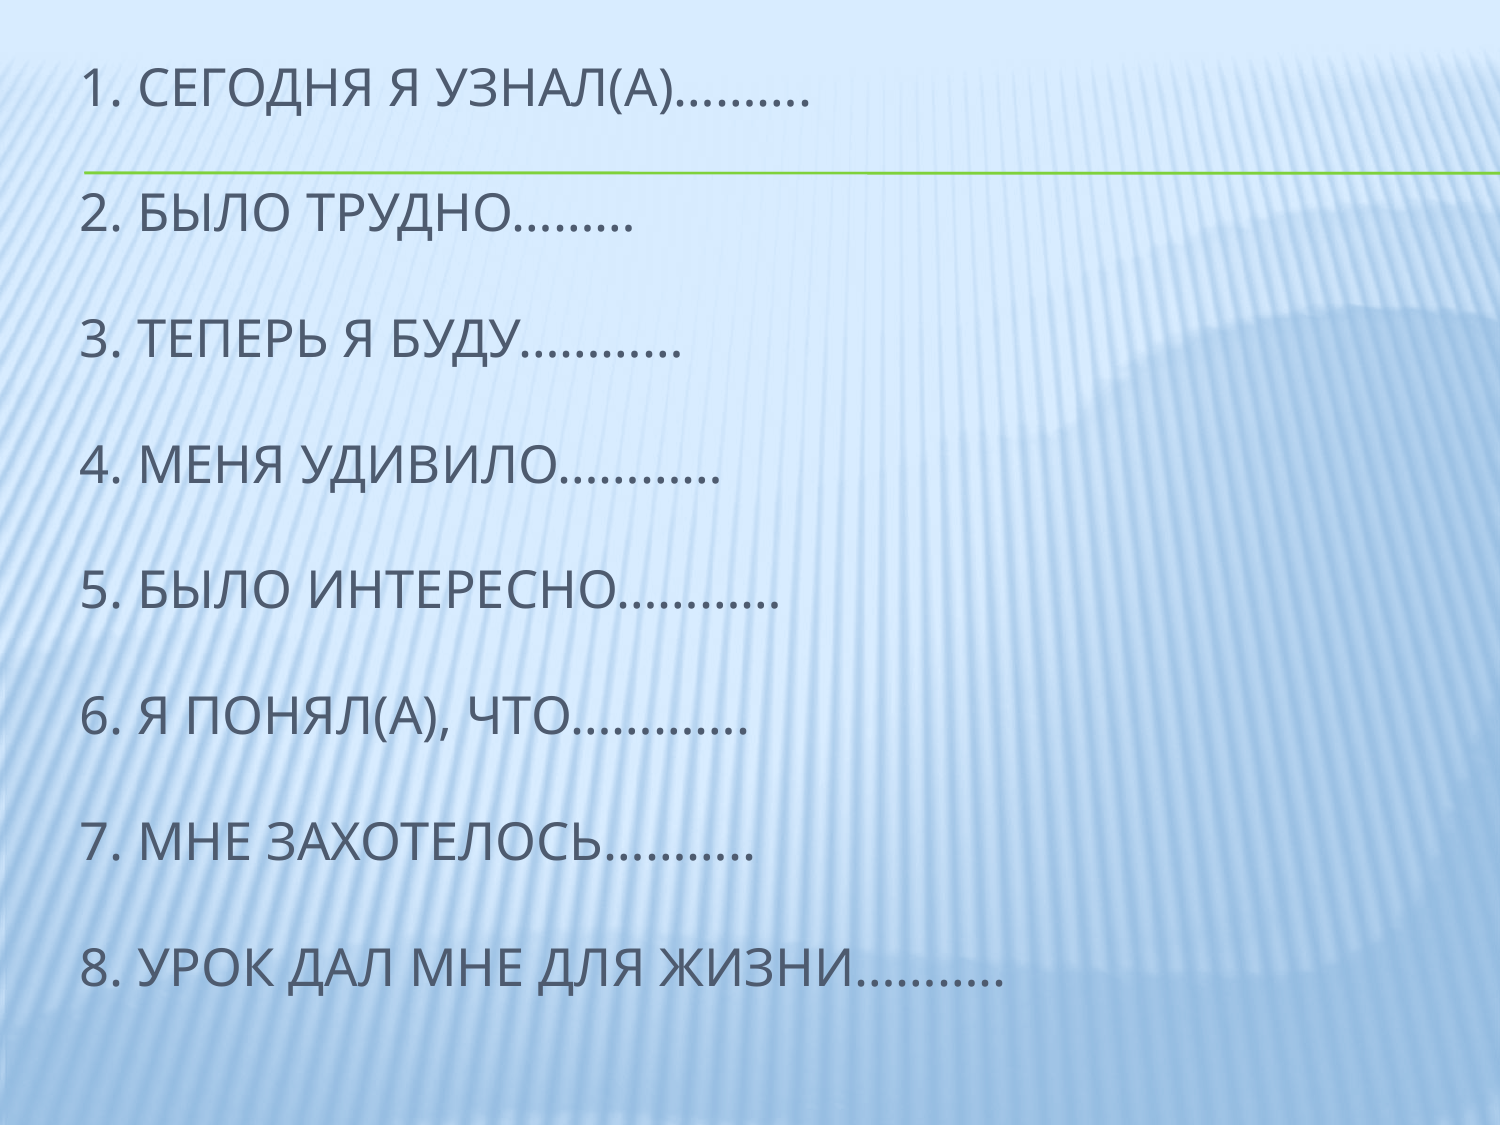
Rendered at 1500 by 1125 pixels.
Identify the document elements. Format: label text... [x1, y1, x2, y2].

title 1. сегодня я узнал(а)………. 2. было трудно……… 3. теперь я буду………… 4. меня удивило………… 5. было интересно………… 6. я понял(а), что…………. 7. мне захотелось……….. 8. урок дал мне для жизни……….. [64, 42, 1363, 1071]
